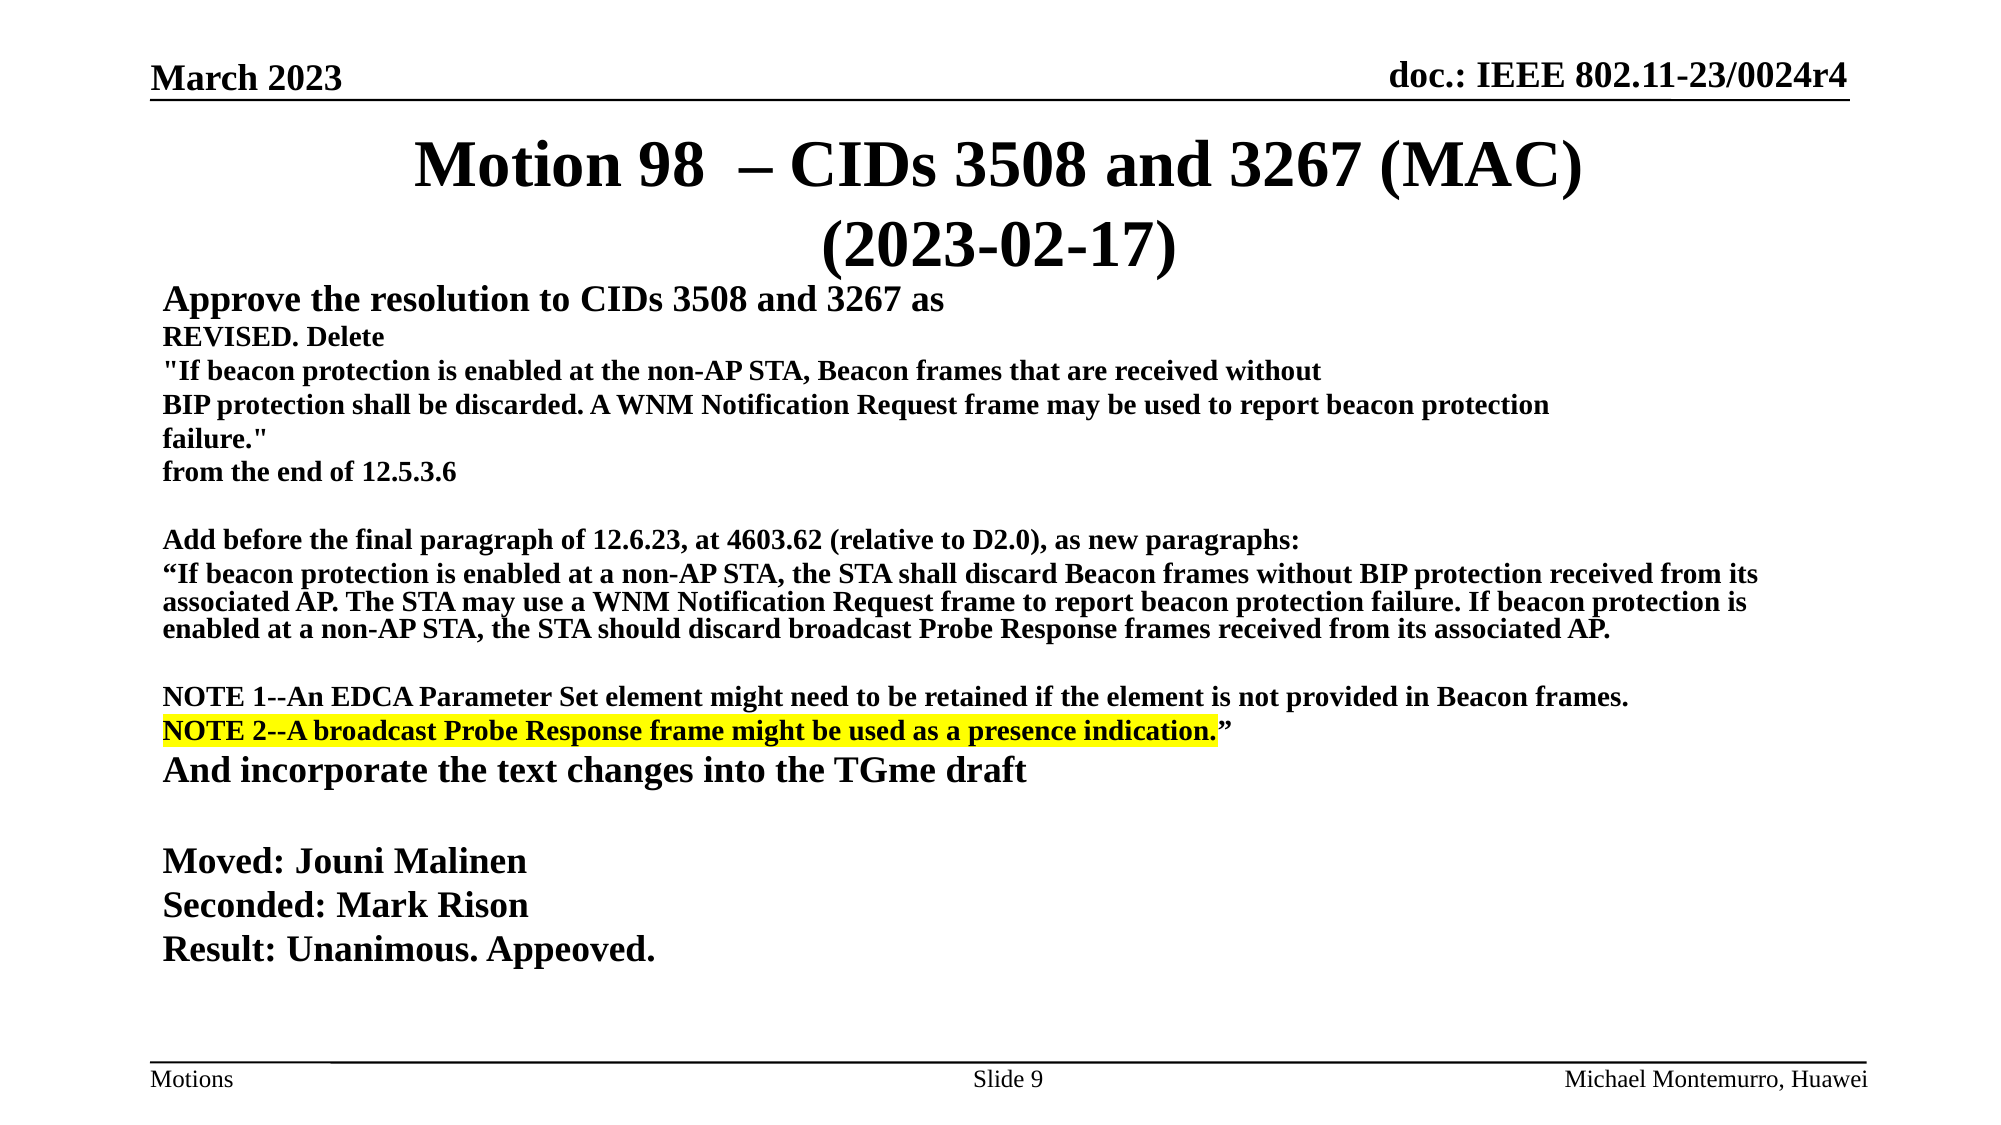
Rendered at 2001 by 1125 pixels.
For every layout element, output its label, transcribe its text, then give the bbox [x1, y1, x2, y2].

list Approve the resolution to CIDs 3508 and 3267 as REVISED. Delete "If beacon protection is enabled at the non-AP STA, Beacon frames that are received without BIP protection shall be discarded. A WNM Notification Request frame may be used to report beacon protection failure." from the end of 12.5.3.6 Add before the final paragraph of 12.6.23, at 4603.62 (relative to D2.0), as new paragraphs: “If beacon protection is enabled at a non-AP STA, the STA shall discard Beacon frames without BIP protection received from its associated AP. The STA may use a WNM Notification Request frame to report beacon protection failure. If beacon protection is enabled at a non-AP STA, the STA should discard broadcast Probe Response frames received from its associated AP. NOTE 1--An EDCA Parameter Set element might need to be retained if the element is not provided in Beacon frames. NOTE 2--A broadcast Probe Response frame might be used as a presence indication.” And incorporate the text changes into the TGme draft Moved: Jouni Malinen Seconded: Mark Rison Result: Unanimous. Appeoved. [147, 275, 1848, 950]
slide_number Slide 9 [964, 1061, 1053, 1125]
footer Michael Montemurro, Huawei [1266, 1061, 1869, 1093]
title Motion 98 – CIDs 3508 and 3267 (MAC) (2023-02-17) [150, 112, 1850, 288]
